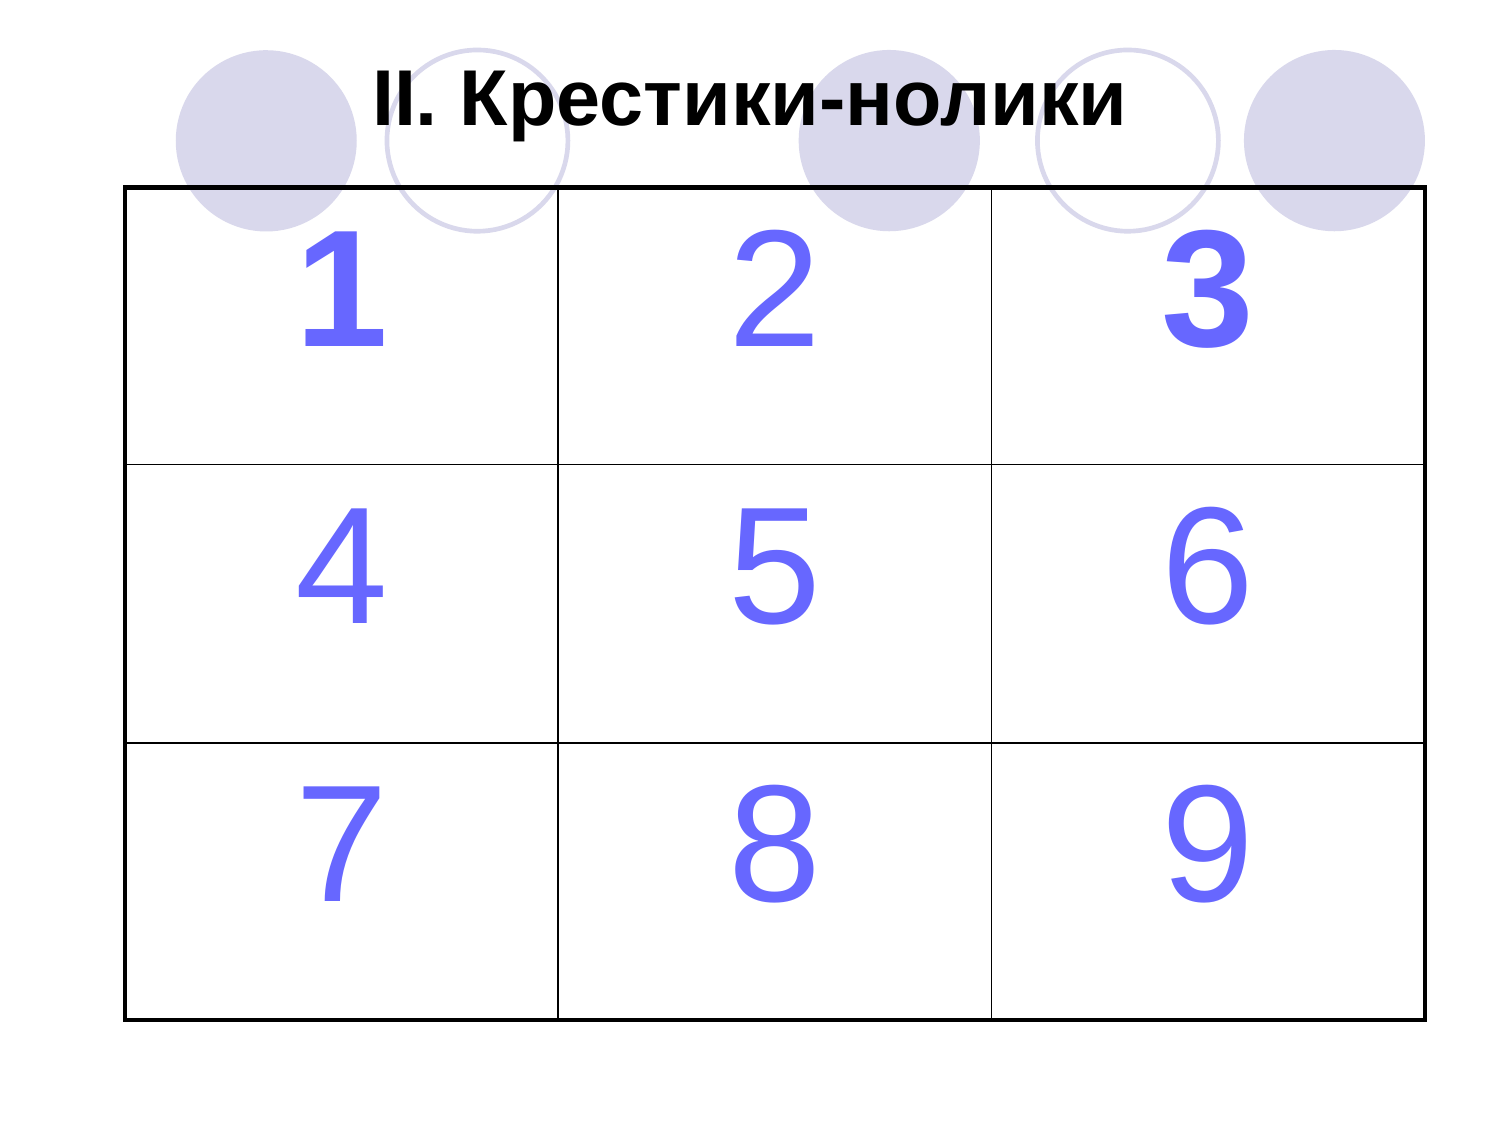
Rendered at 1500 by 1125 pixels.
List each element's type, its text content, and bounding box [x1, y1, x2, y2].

table_cell 6 [992, 465, 1423, 742]
table_header 3 [992, 190, 1423, 464]
table_cell 7 [127, 744, 557, 1018]
table_cell 5 [559, 465, 991, 742]
table_cell 4 [127, 465, 557, 742]
title II. Крестики-нолики [75, 0, 1425, 188]
table_header 2 [559, 190, 991, 464]
table_header 1 [127, 190, 557, 464]
table_cell 8 [559, 744, 991, 1018]
table_cell 9 [992, 744, 1423, 1018]
